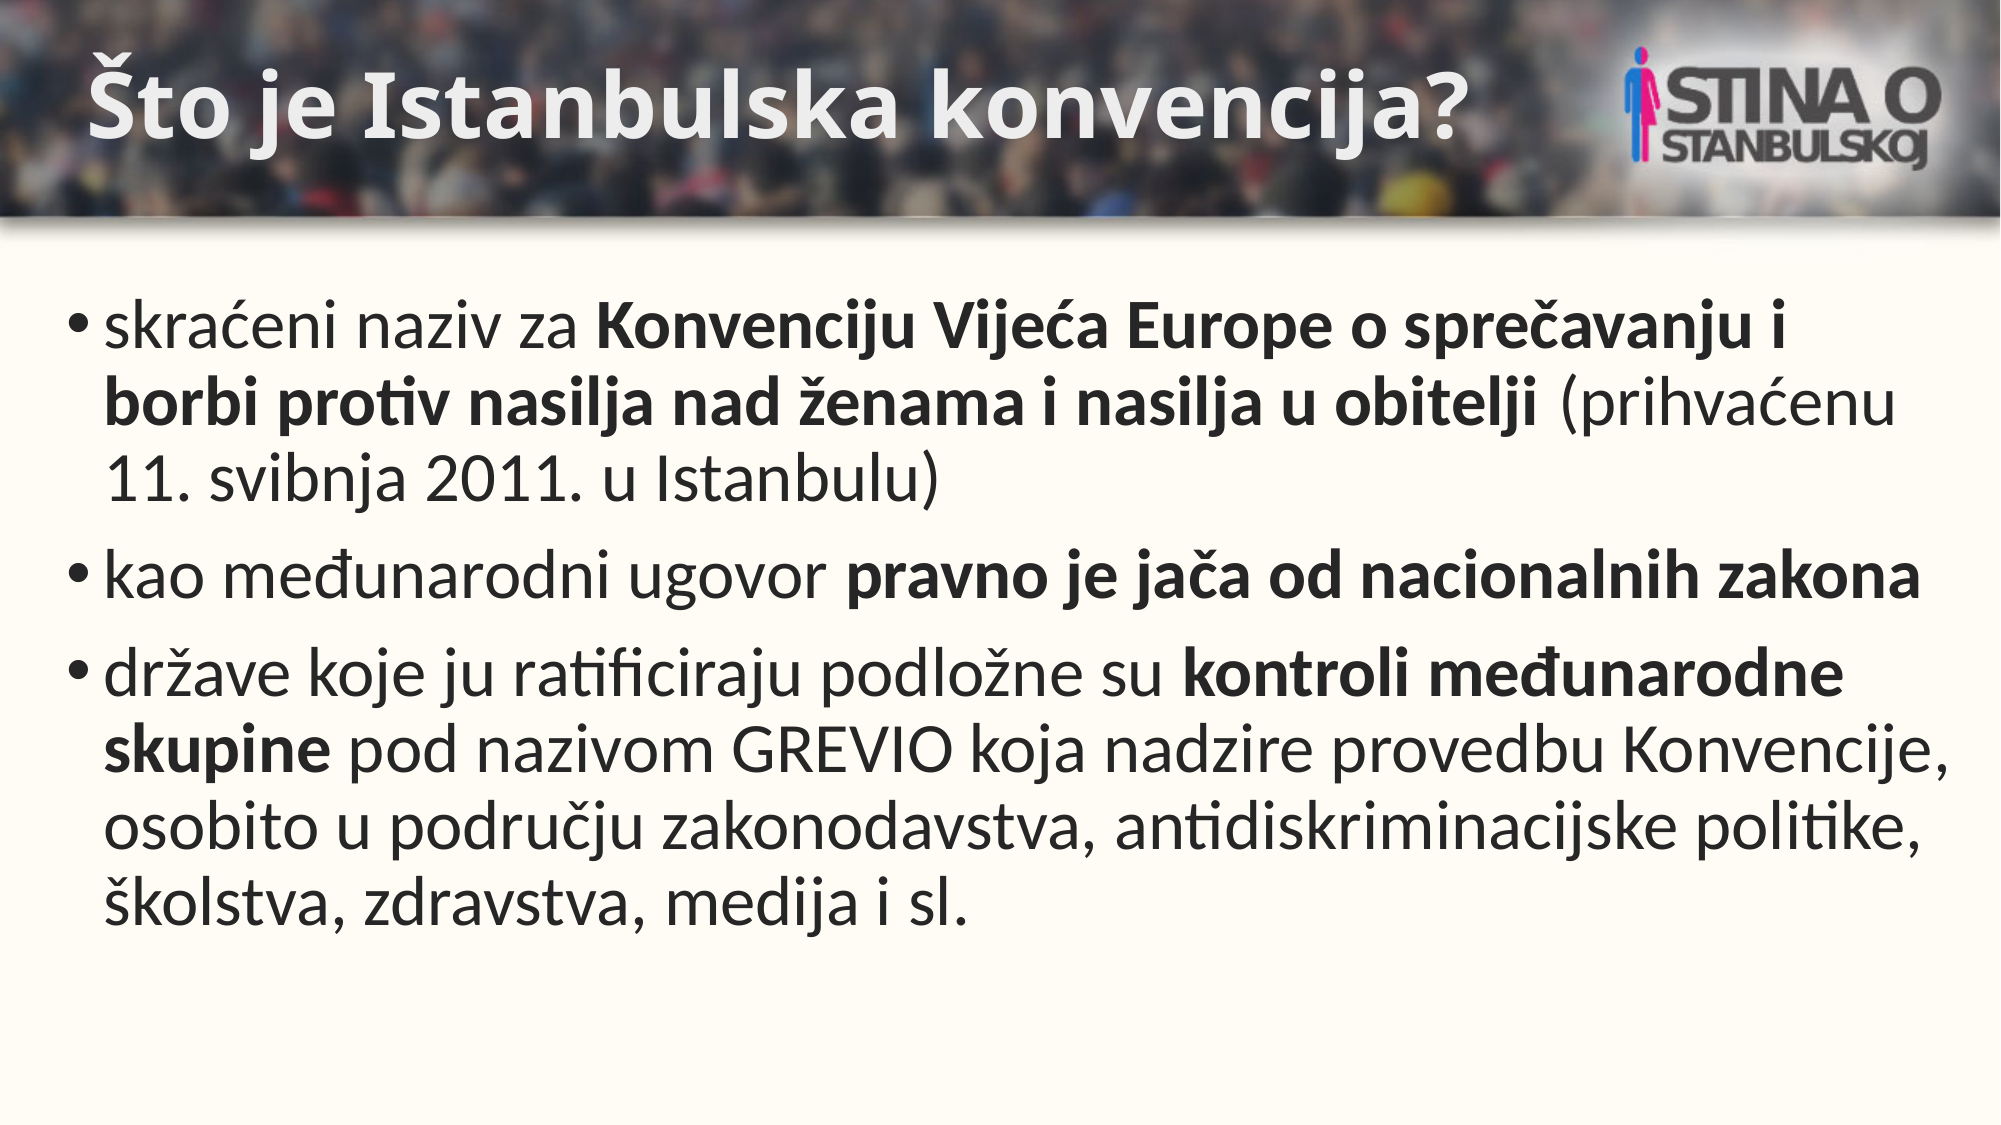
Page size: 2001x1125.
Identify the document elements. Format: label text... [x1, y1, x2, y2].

title Što je Istanbulska konvencija? [0, 0, 1552, 218]
list skraćeni naziv za Konvenciju Vijeća Europe o sprečavanju i borbi protiv nasilja nad ženama i nasilja u obitelji (prihvaćenu 11. svibnja 2011. u Istanbulu) kao međunarodni ugovor pravno je jača od nacionalnih zakona države koje ju ratificiraju podložne su kontroli međunarodne skupine pod nazivom GREVIO koja nadzire provedbu Konvencije, osobito u području zakonodavstva, antidiskriminacijske politike, školstva, zdravstva, medija i sl. [51, 280, 1972, 1027]
picture [0, 0, 2001, 1125]
